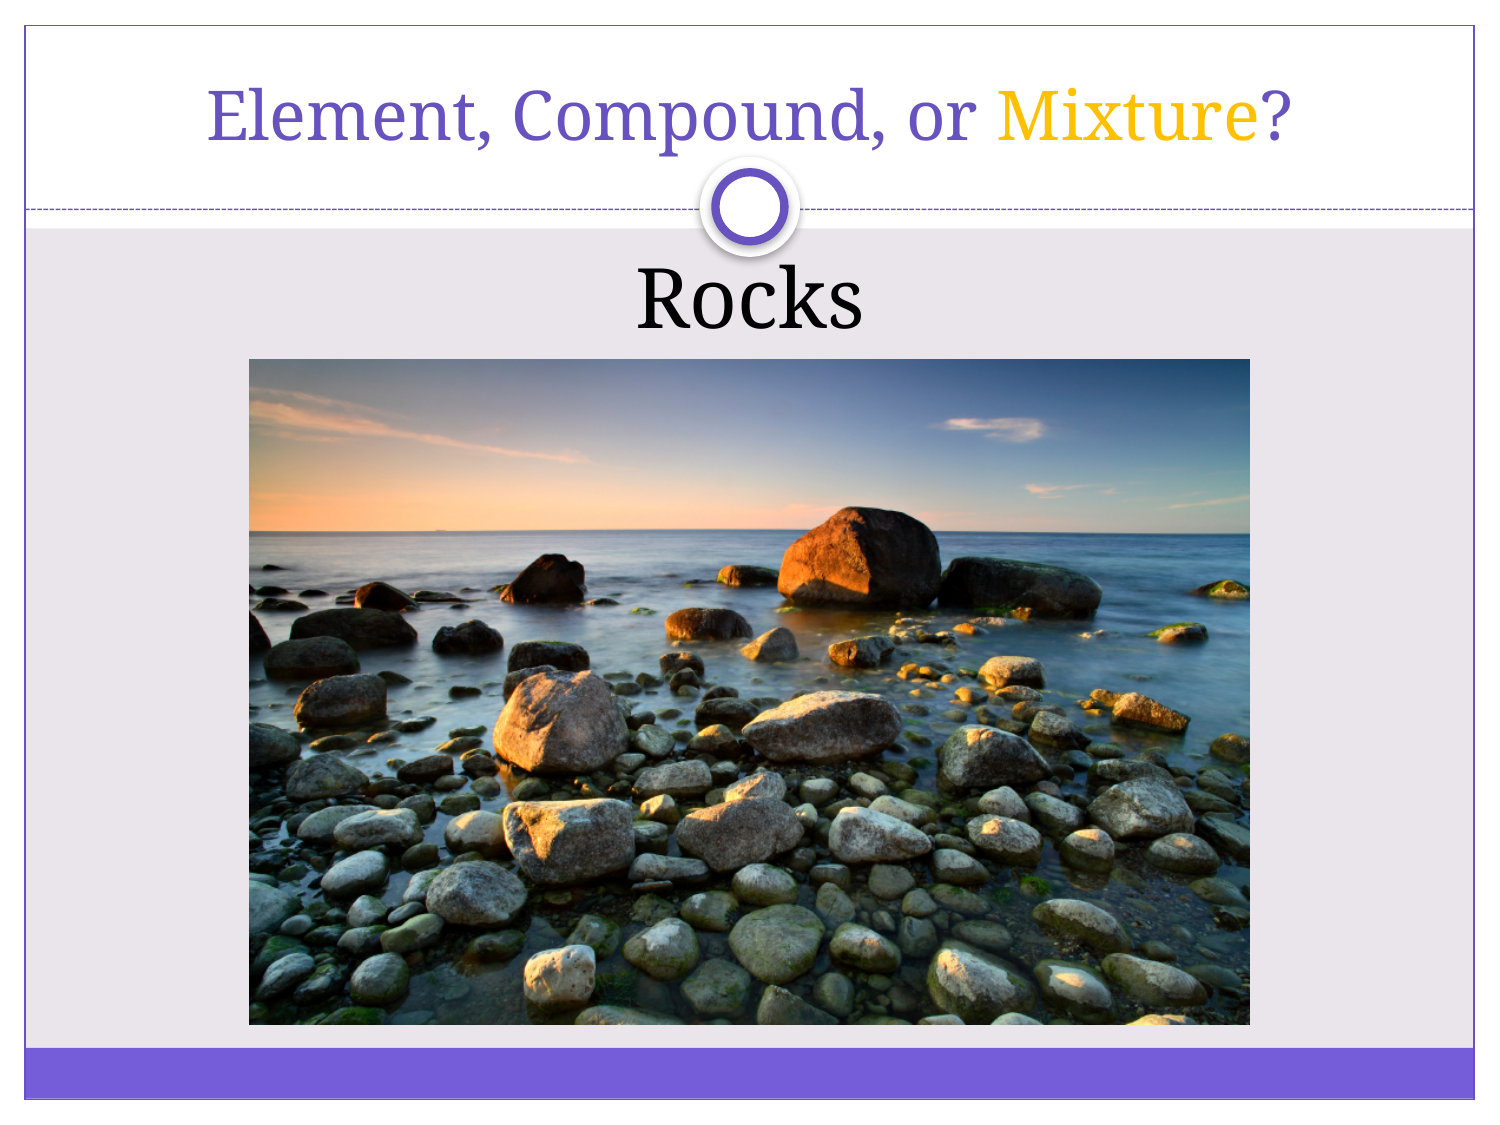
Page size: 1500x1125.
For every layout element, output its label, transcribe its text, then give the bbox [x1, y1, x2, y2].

title Element, Compound, or Mixture? [49, 37, 1450, 162]
list Rocks [112, 237, 1388, 400]
picture [249, 359, 1251, 1026]
